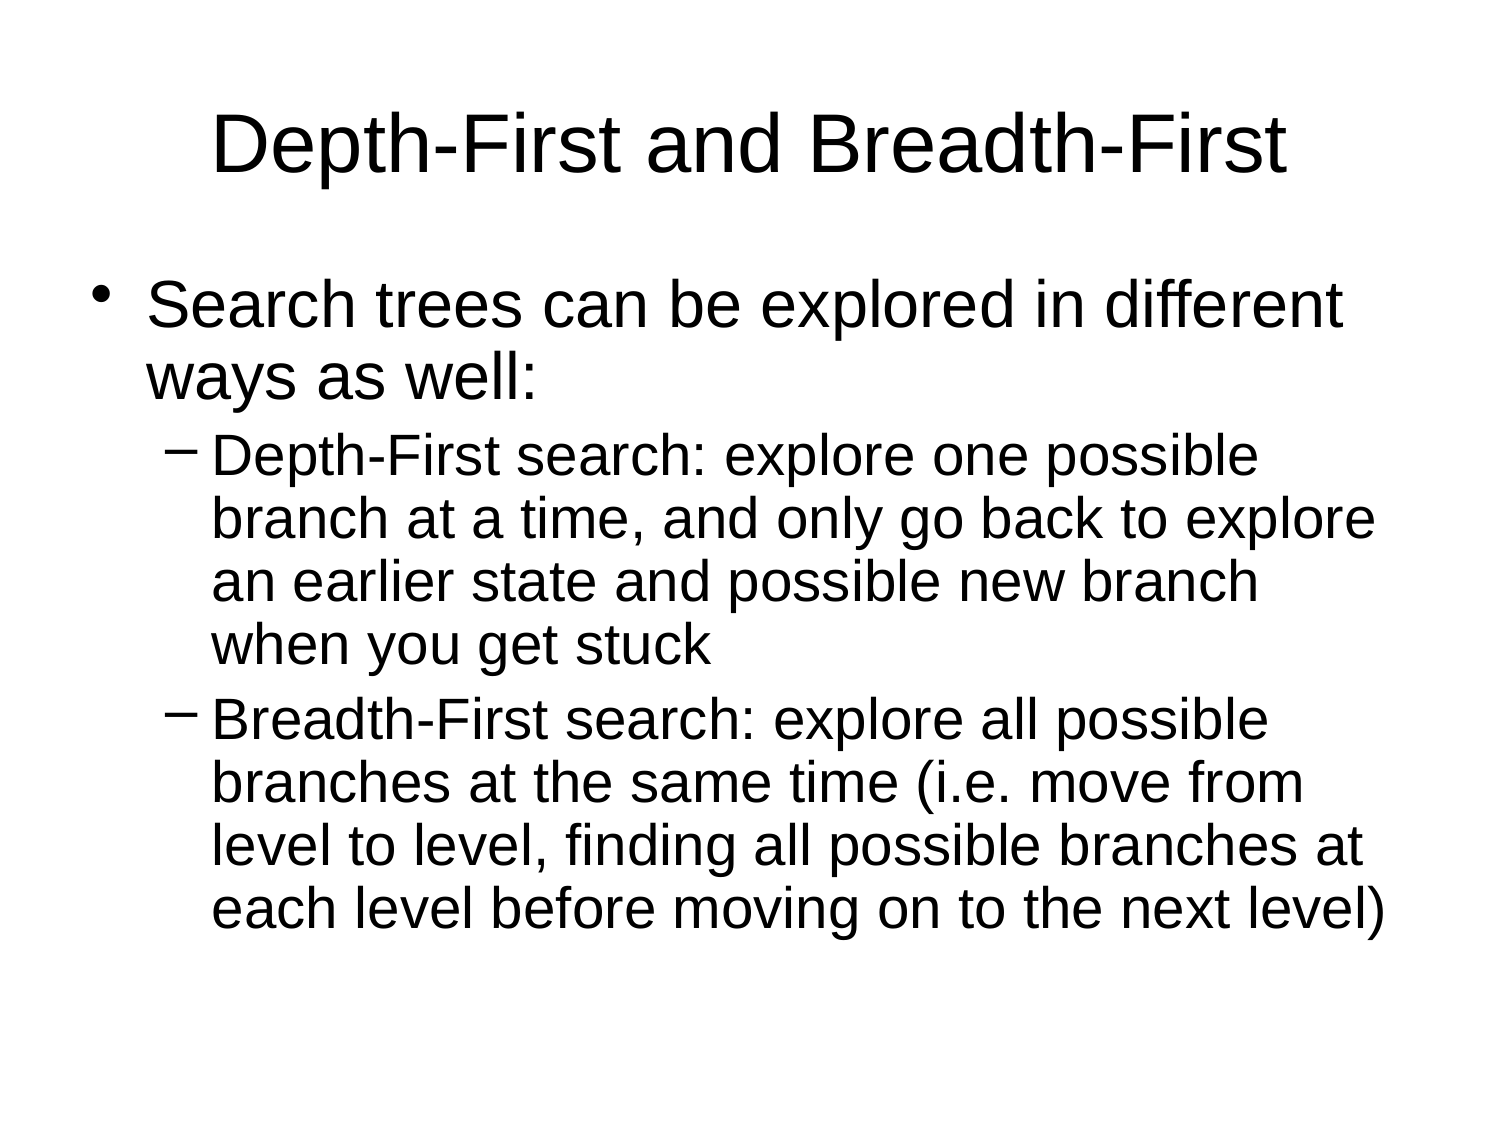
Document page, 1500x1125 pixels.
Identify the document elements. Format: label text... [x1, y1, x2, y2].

title Depth-First and Breadth-First [74, 44, 1426, 233]
list Search trees can be explored in different ways as well: Depth-First search: explore one possible branch at a time, and only go back to explore an earlier state and possible new branch when you get stuck Breadth-First search: explore all possible branches at the same time (i.e. move from level to level, finding all possible branches at each level before moving on to the next level) [74, 262, 1426, 1006]
